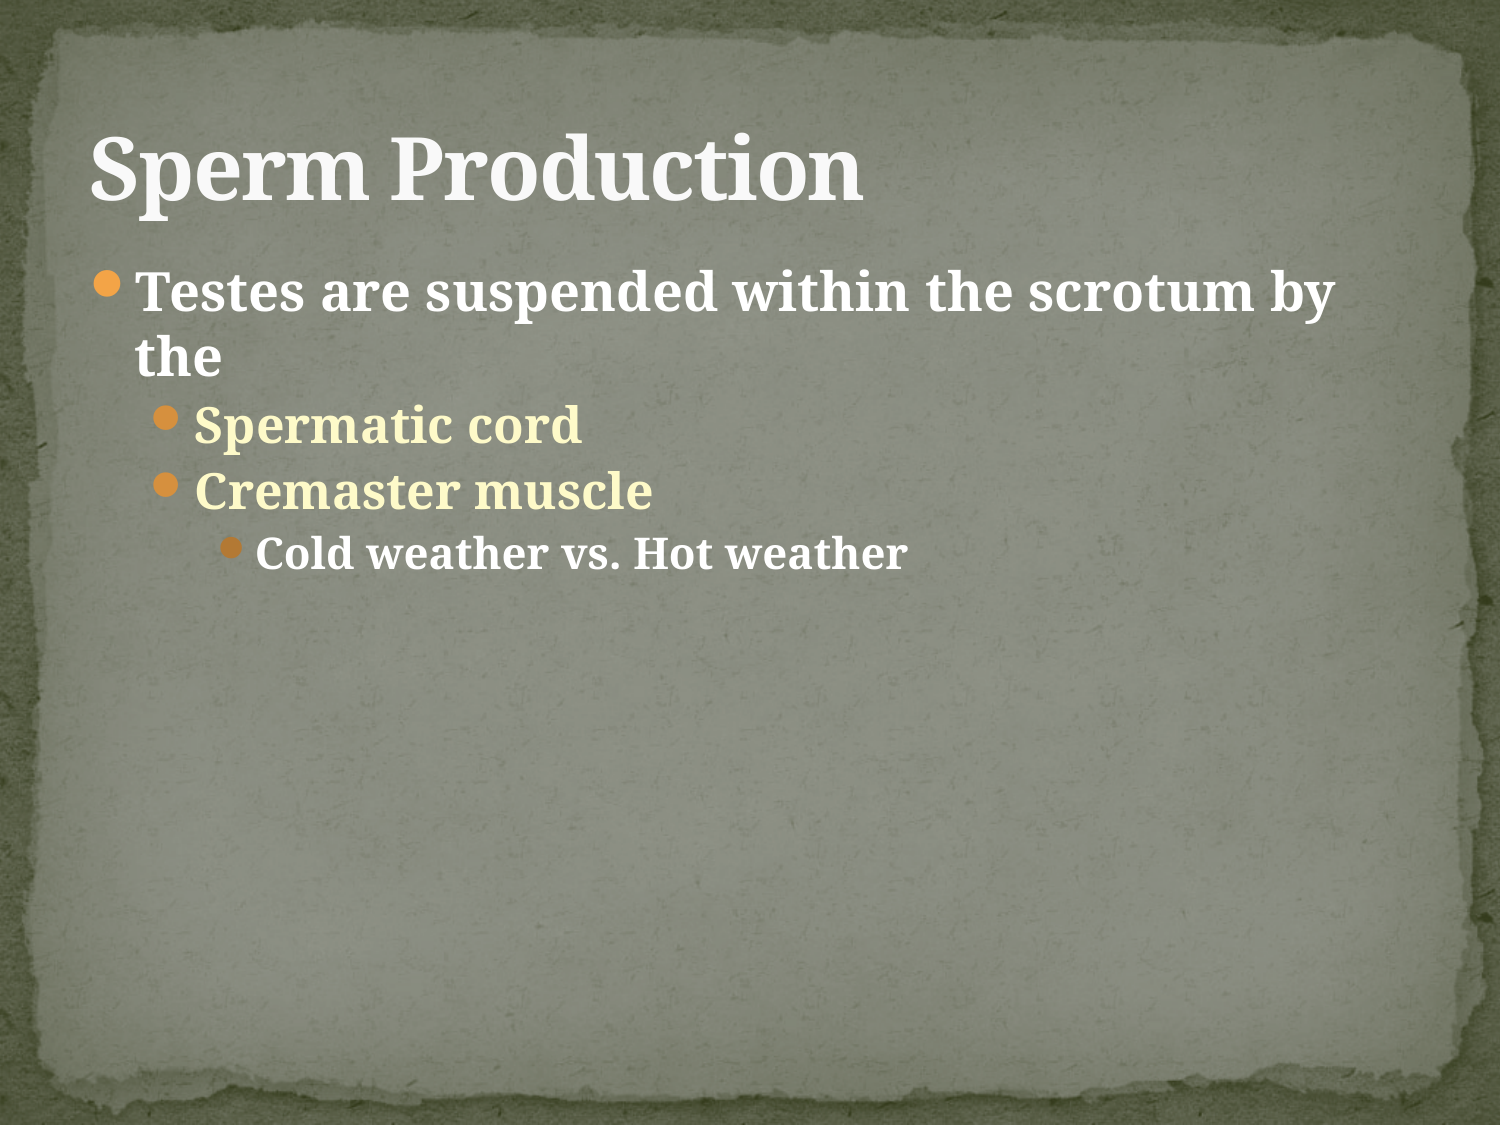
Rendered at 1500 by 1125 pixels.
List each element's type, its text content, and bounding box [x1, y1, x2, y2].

title Sperm Production [74, 24, 1425, 225]
list Testes are suspended within the scrotum by the Spermatic cord Cremaster muscle Cold weather vs. Hot weather [75, 249, 1425, 1000]
